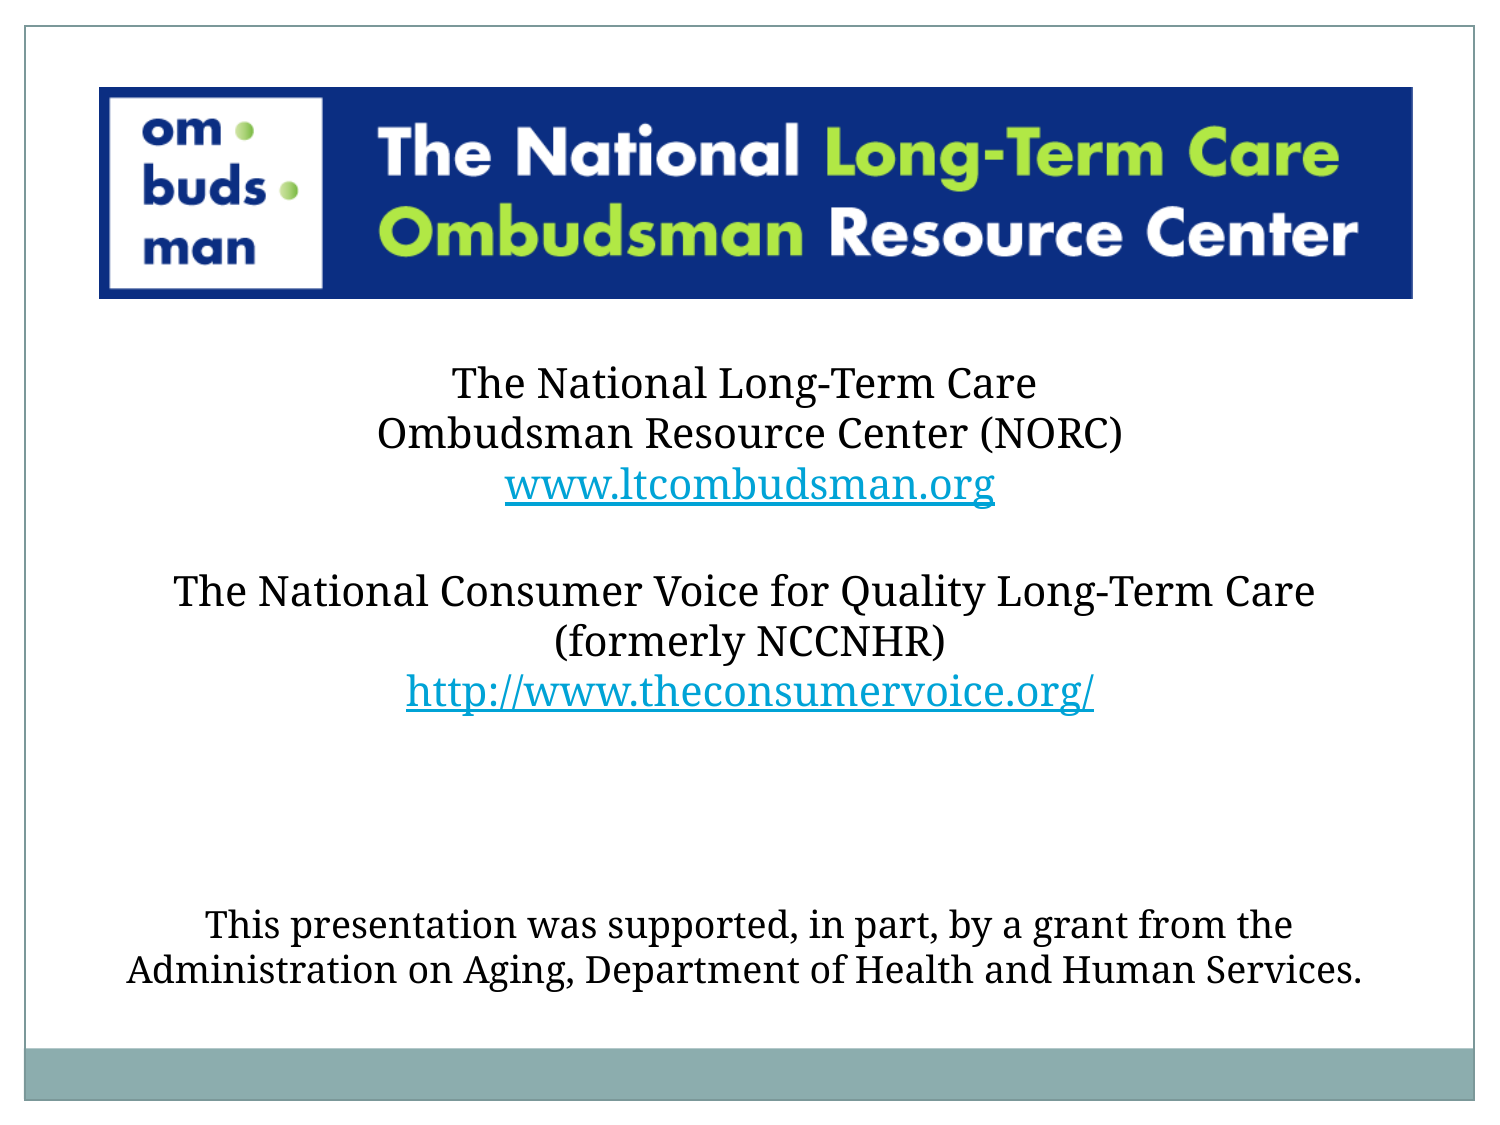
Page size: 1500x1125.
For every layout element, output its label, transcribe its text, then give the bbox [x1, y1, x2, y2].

picture [99, 87, 1413, 300]
text_box The National Long-Term Care Ombudsman Resource Center (NORC) www.ltcombudsman.org The National Consumer Voice for Quality Long-Term Care (formerly NCCNHR) http://www.theconsumervoice.org/ This presentation was supported, in part, by a grant from the Administration on Aging, Department of Health and Human Services. [62, 299, 1438, 1125]
